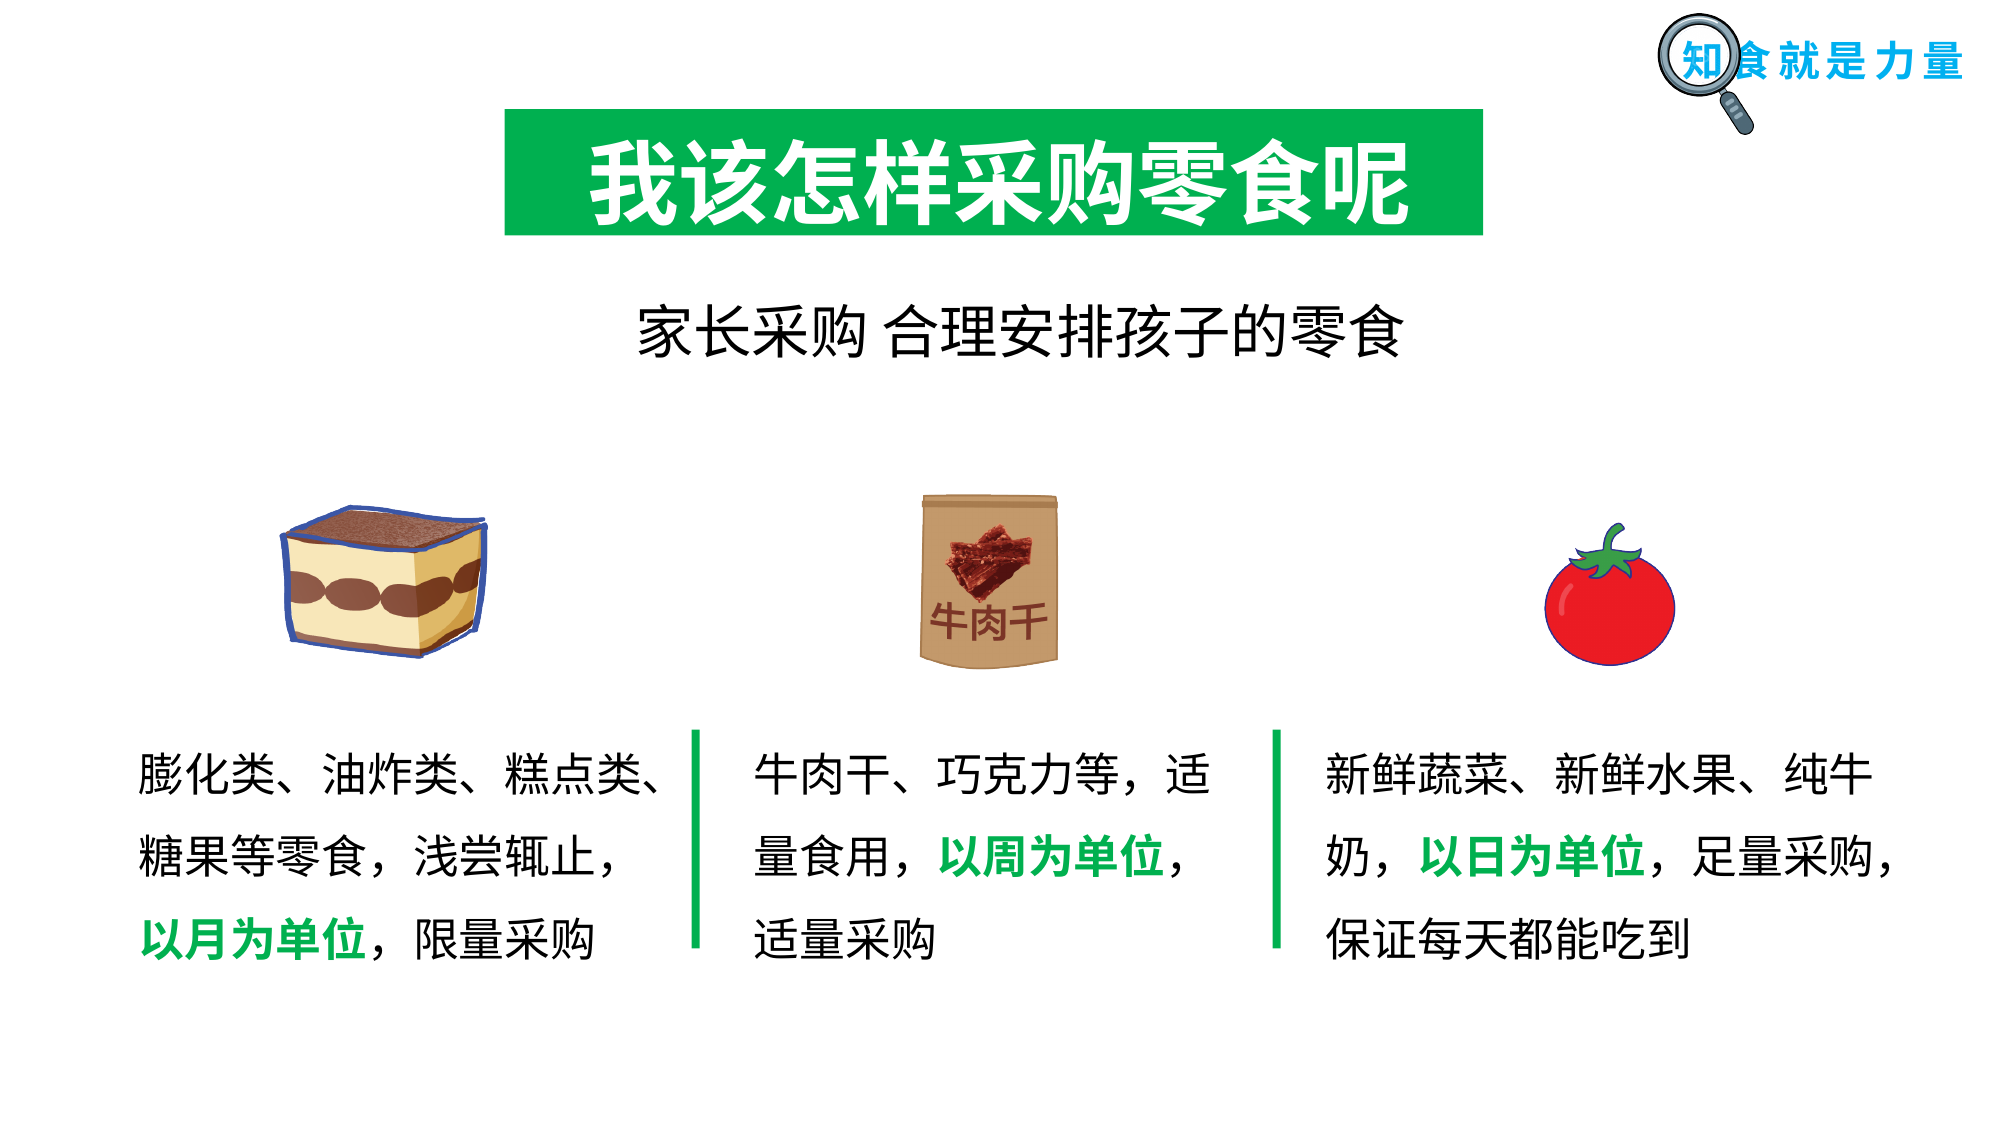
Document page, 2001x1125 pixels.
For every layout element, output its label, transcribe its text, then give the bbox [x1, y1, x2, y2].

text_box 膨化类、油炸类、糕点类、糖果等零食，浅尝辄止，以月为单位，限量采购 [123, 710, 660, 949]
text_box 我该怎样采购零食呢 [567, 118, 1432, 243]
text_box [691, 728, 701, 949]
picture [1632, 0, 1784, 155]
picture [885, 450, 1098, 695]
picture [279, 504, 488, 659]
text_box 新鲜蔬菜、新鲜水果、纯牛奶，以日为单位，足量采购，保证每天都能吃到 [1311, 710, 1899, 949]
text_box 牛肉干、巧克力等，适量食用，以周为单位，适量采购 [739, 710, 1244, 949]
text_box [1272, 728, 1282, 949]
text_box 家长采购 合理安排孩子的零食 [516, 252, 1525, 373]
text_box [504, 108, 1484, 236]
picture [1524, 491, 1685, 695]
